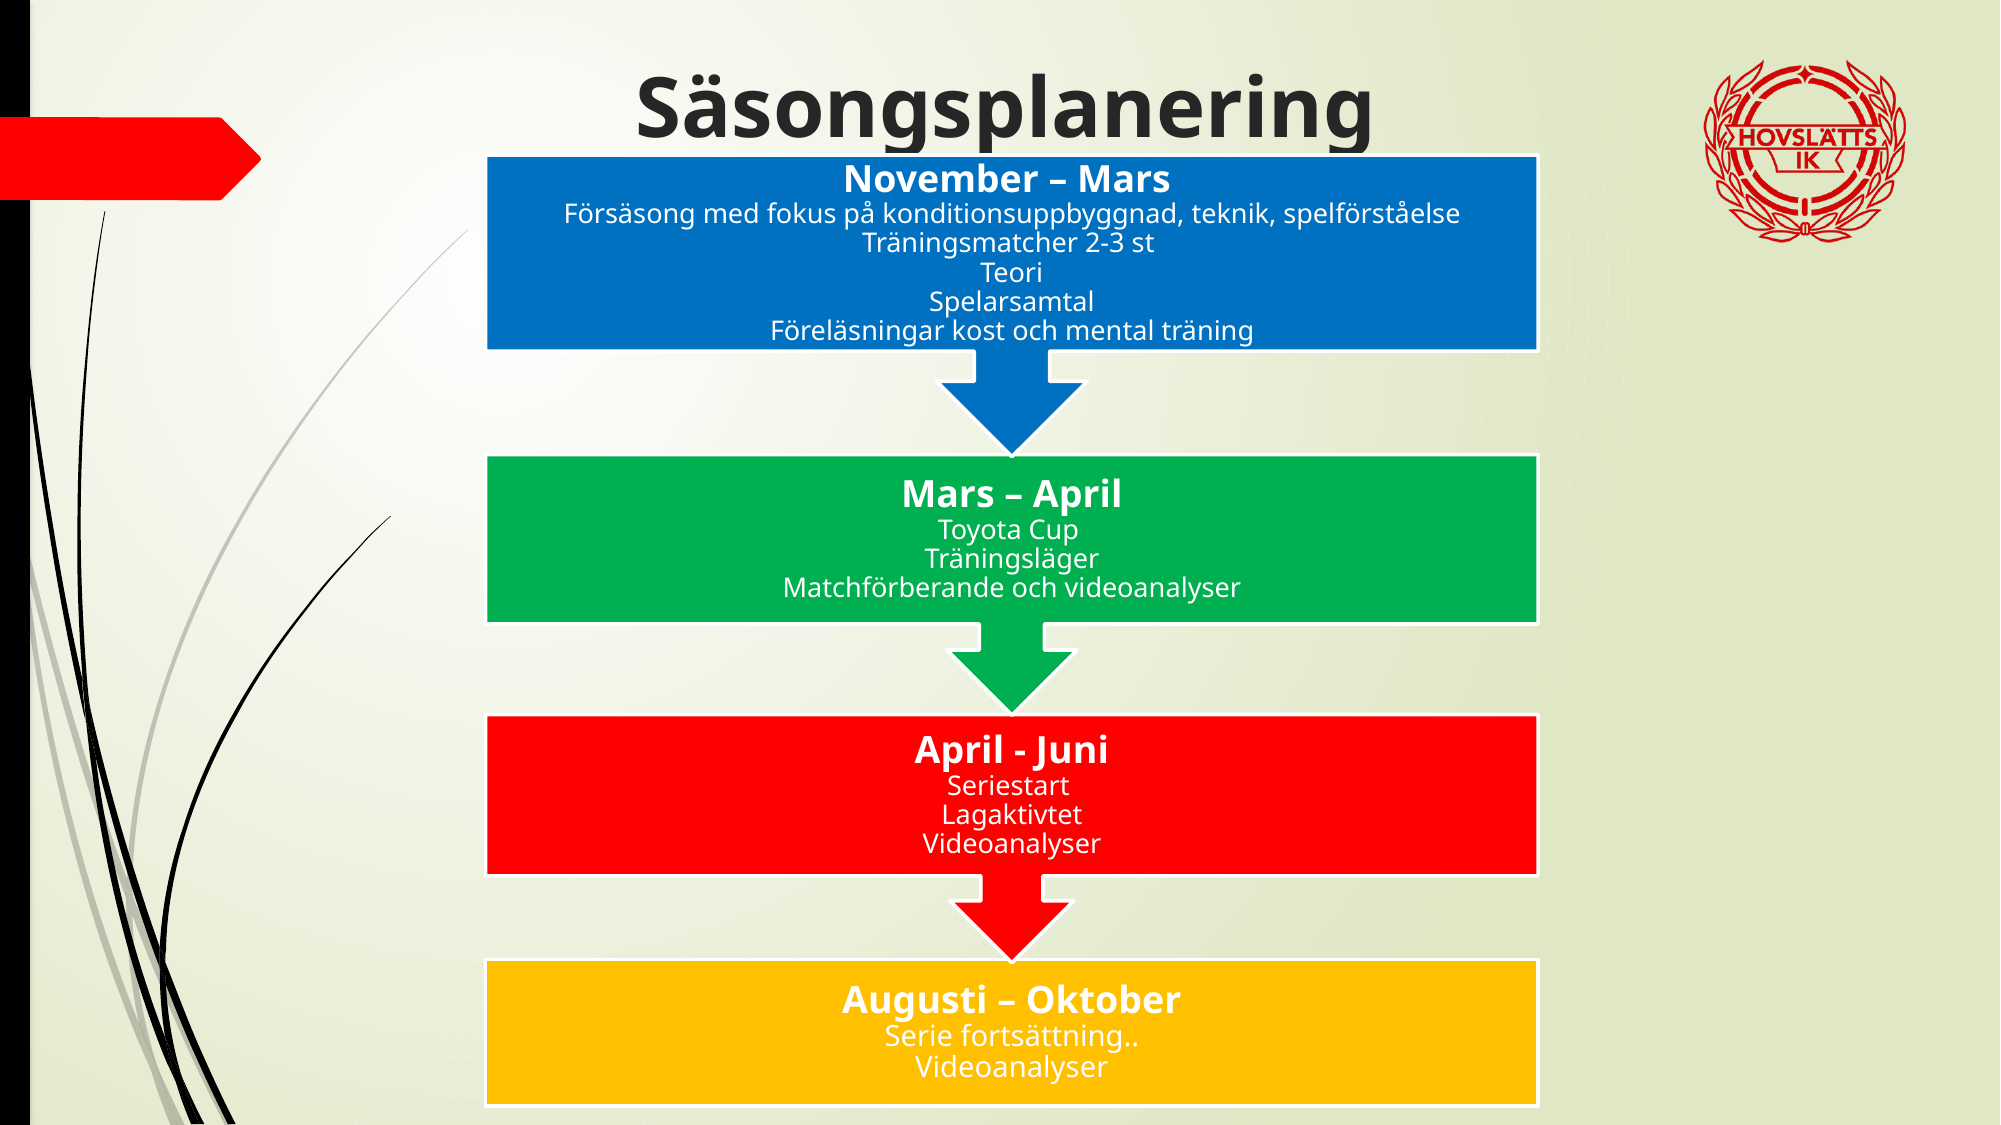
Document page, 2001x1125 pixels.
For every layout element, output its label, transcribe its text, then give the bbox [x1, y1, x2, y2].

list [485, 154, 1539, 1107]
picture [1682, 27, 1927, 273]
title Säsongsplanering [620, 46, 1440, 153]
